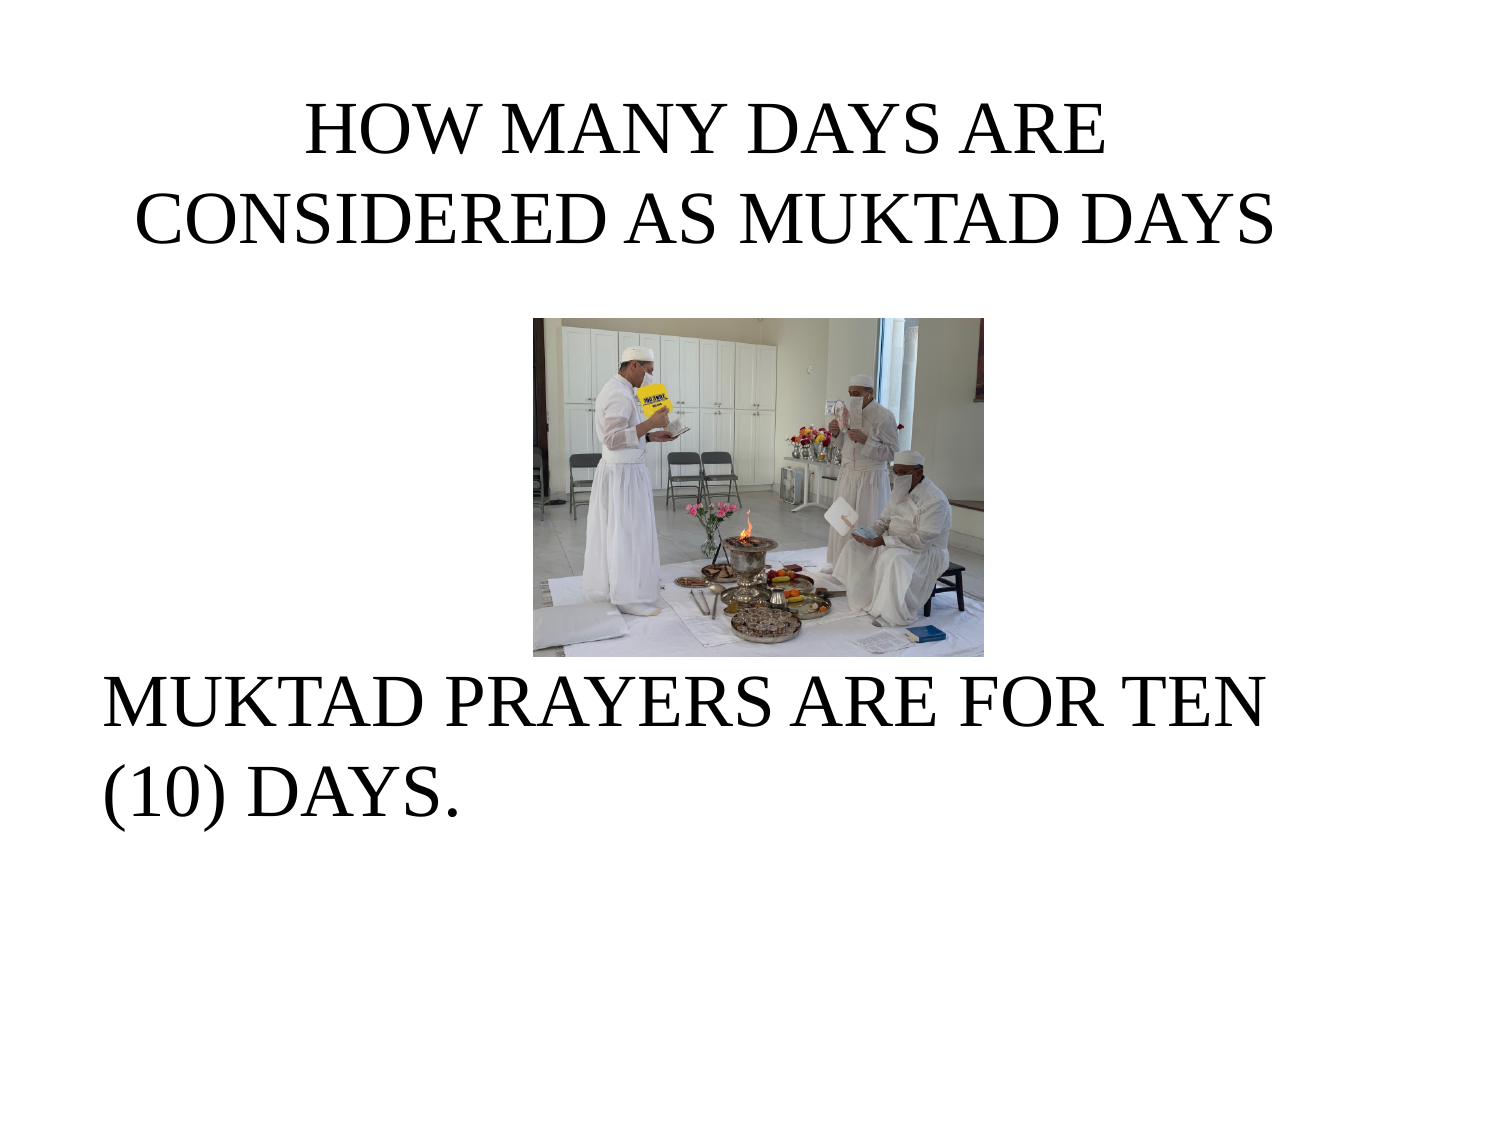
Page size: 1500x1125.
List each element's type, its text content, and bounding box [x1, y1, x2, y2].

subtitle MUKTAD PRAYERS ARE FOR TEN (10) DAYS. [87, 299, 1375, 1050]
title HOW MANY DAYS ARE CONSIDERED AS MUKTAD DAYS [62, 62, 1350, 275]
picture [533, 318, 984, 657]
